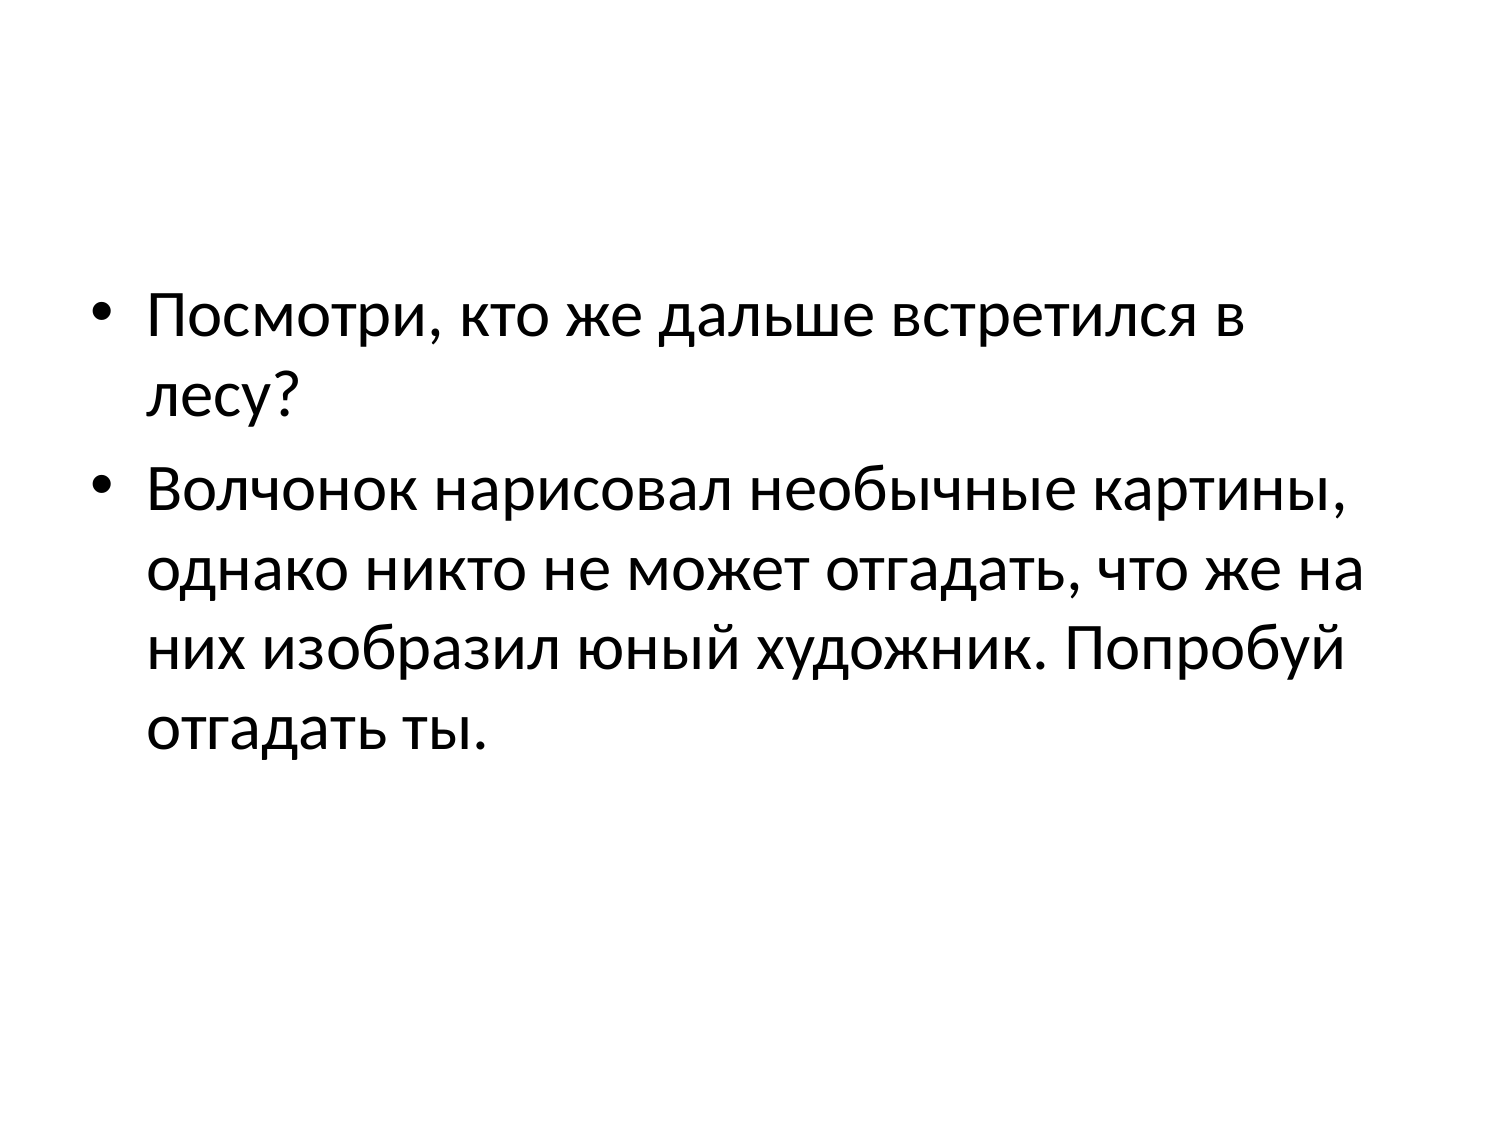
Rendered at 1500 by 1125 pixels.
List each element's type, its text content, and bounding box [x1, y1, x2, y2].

list Посмотри, кто же дальше встретился в лесу? Волчонок нарисовал необычные картины, однако никто не может отгадать, что же на них изобразил юный художник. Попробуй отгадать ты. [75, 262, 1425, 1005]
